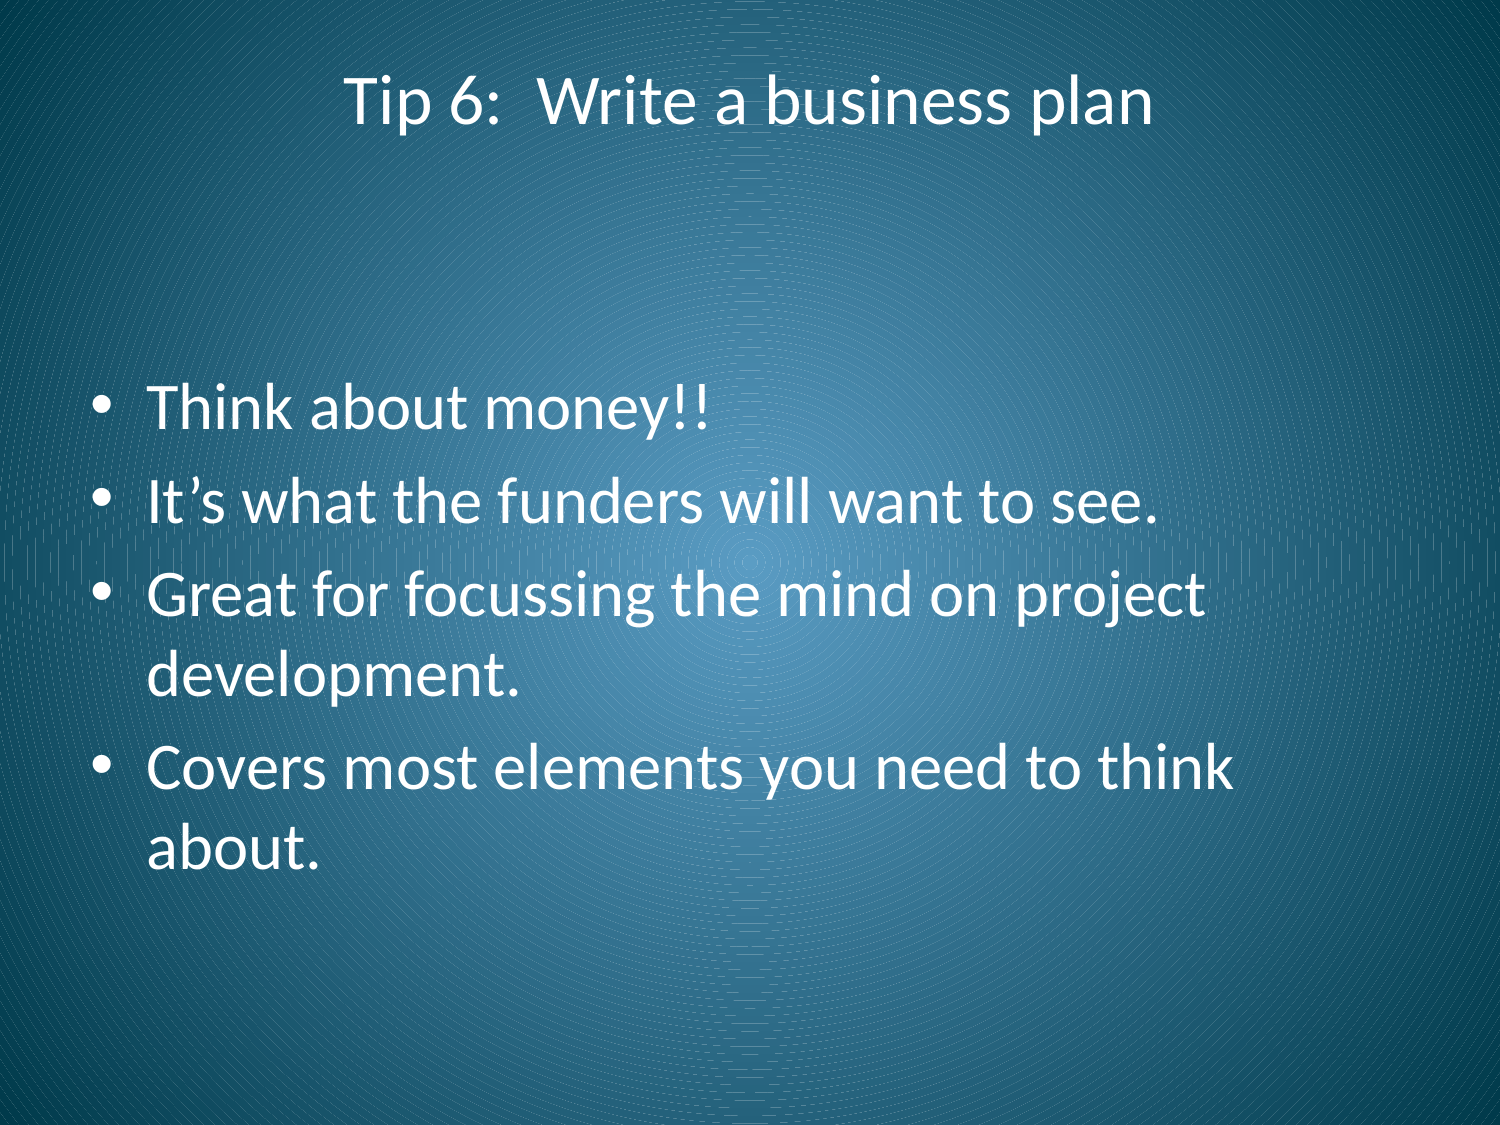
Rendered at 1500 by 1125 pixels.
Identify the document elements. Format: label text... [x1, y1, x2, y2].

title Tip 6: Write a business plan [75, 45, 1425, 233]
list Think about money!! It’s what the funders will want to see. Great for focussing the mind on project development. Covers most elements you need to think about. [75, 262, 1425, 1005]
